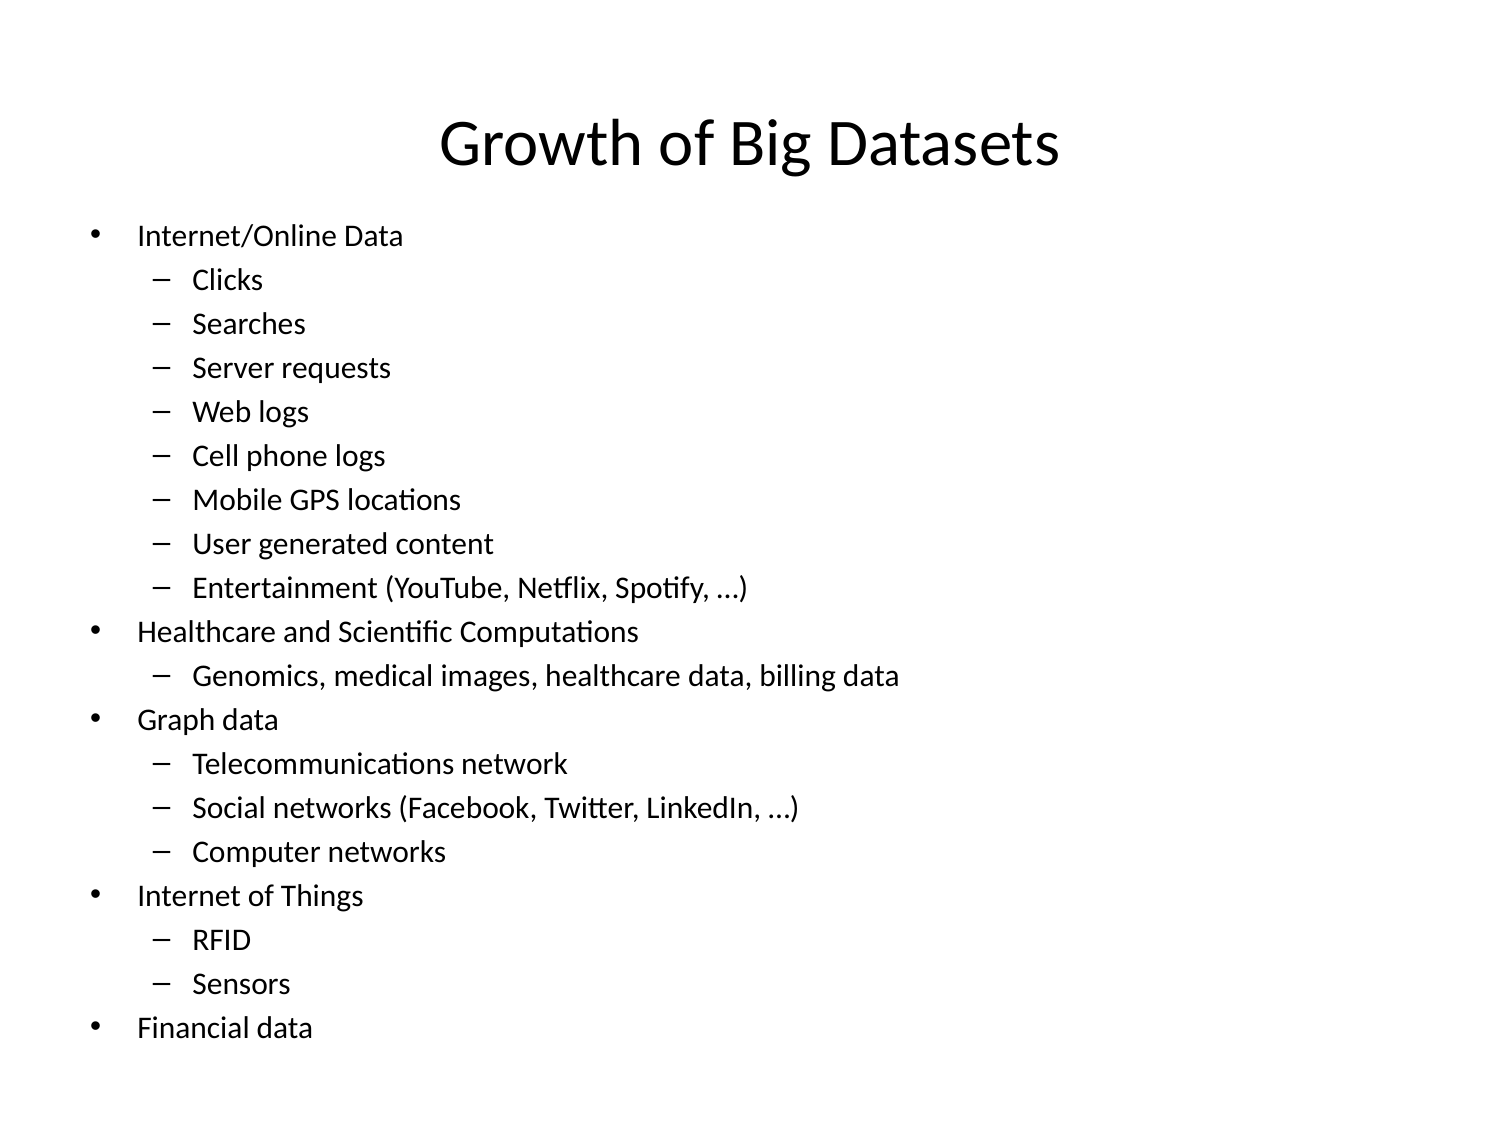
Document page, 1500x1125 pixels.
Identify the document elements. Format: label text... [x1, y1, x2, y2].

list Internet/Online Data Clicks Searches Server requests Web logs Cell phone logs Mobile GPS locations User generated content Entertainment (YouTube, Netflix, Spotify, …) Healthcare and Scientific Computations Genomics, medical images, healthcare data, billing data Graph data Telecommunications network Social networks (Facebook, Twitter, LinkedIn, …) Computer networks Internet of Things RFID Sensors Financial data [75, 207, 1425, 1081]
title Growth of Big Datasets [75, 45, 1425, 207]
